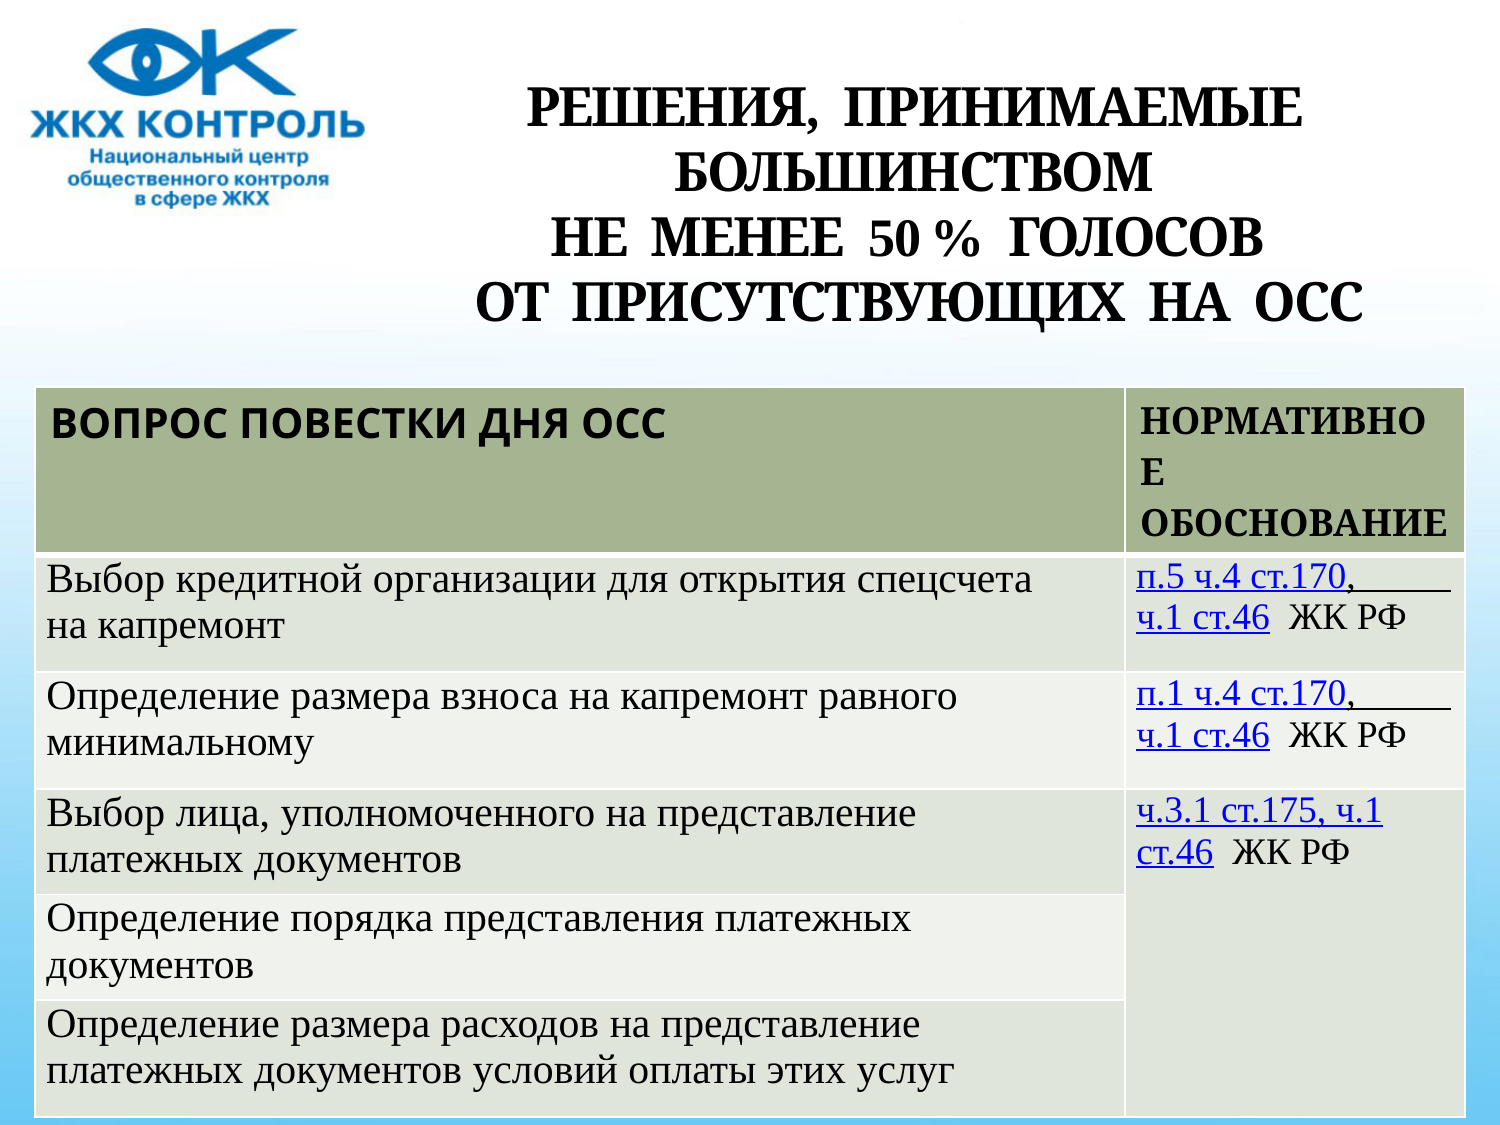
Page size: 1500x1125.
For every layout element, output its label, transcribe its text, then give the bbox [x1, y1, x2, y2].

table_cell п.1 ч.4 ст.170, ч.1 ст.46 ЖК РФ [1126, 673, 1464, 788]
table_cell Выбор кредитной организации для открытия спецсчета на капремонт [36, 558, 1124, 671]
title РЕШЕНИЯ, ПРИНИМАЕМЫЕ БОЛЬШИНСТВОМ НЕ МЕНЕЕ 50 % ГОЛОСОВ ОТ ПРИСУТСТВУЮЩИХ НА ОСС [374, 24, 1465, 340]
table_cell Определение размера расходов на представление платежных документов условий оплаты этих услуг [36, 1001, 1124, 1116]
list [41, 351, 1477, 1067]
table_cell п.5 ч.4 ст.170, ч.1 ст.46 ЖК РФ [1126, 558, 1464, 671]
table_cell Определение размера взноса на капремонт равного минимальному [36, 673, 1124, 788]
picture [0, 0, 1500, 1125]
table_header НОРМАТИВНОЕ ОБОСНОВАНИЕ [1126, 388, 1464, 552]
table_cell ч.3.1 ст.175, ч.1 ст.46 ЖК РФ [1126, 790, 1464, 1116]
table_header ВОПРОС ПОВЕСТКИ ДНЯ ОСС [36, 388, 1124, 552]
table_cell Определение порядка представления платежных документов [36, 895, 1124, 999]
table_cell Выбор лица, уполномоченного на представление платежных документов [36, 790, 1124, 894]
